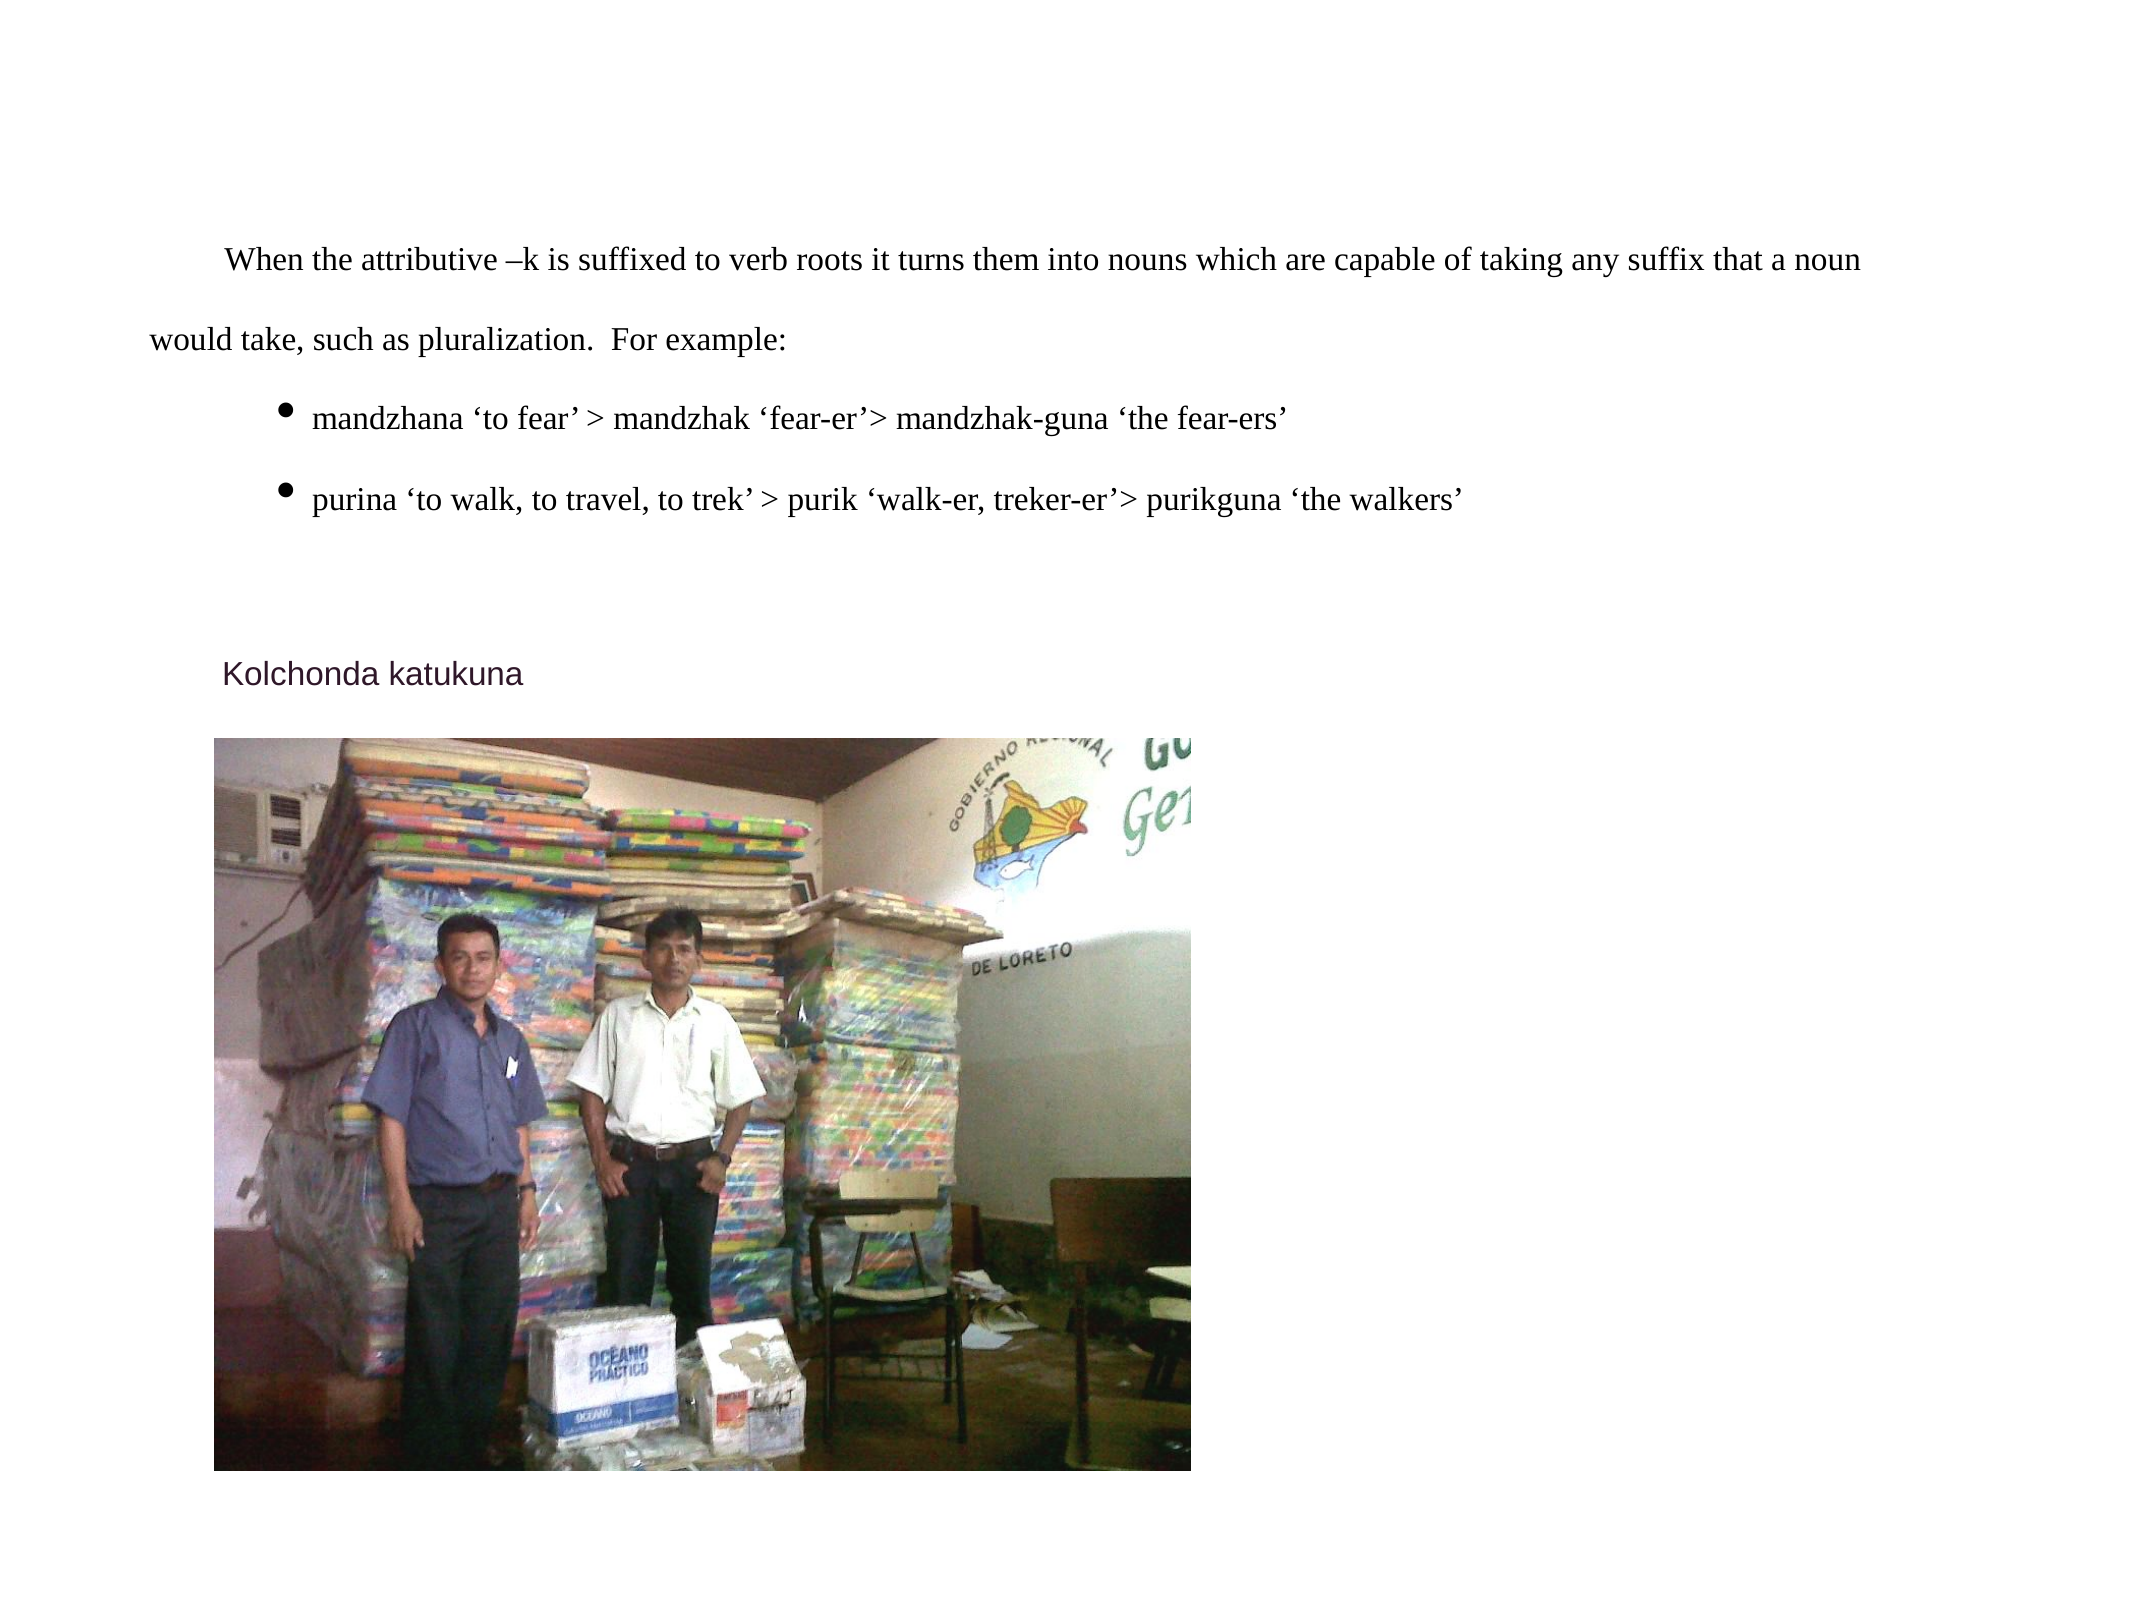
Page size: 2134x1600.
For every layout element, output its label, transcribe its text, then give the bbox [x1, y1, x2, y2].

text_box Kolchonda katukuna [213, 644, 787, 701]
picture [214, 738, 1191, 1471]
text_box When the attributive –k is suffixed to verb roots it turns them into nouns which are capable of taking any suffix that a noun would take, such as pluralization. For example: mandzhana ‘to fear’ > mandzhak ‘fear-er’> mandzhak-guna ‘the fear-ers’ purina ‘to walk, to travel, to trek’ > purik ‘walk-er, treker-er’> purikguna ‘the walkers’ [141, 188, 1912, 525]
